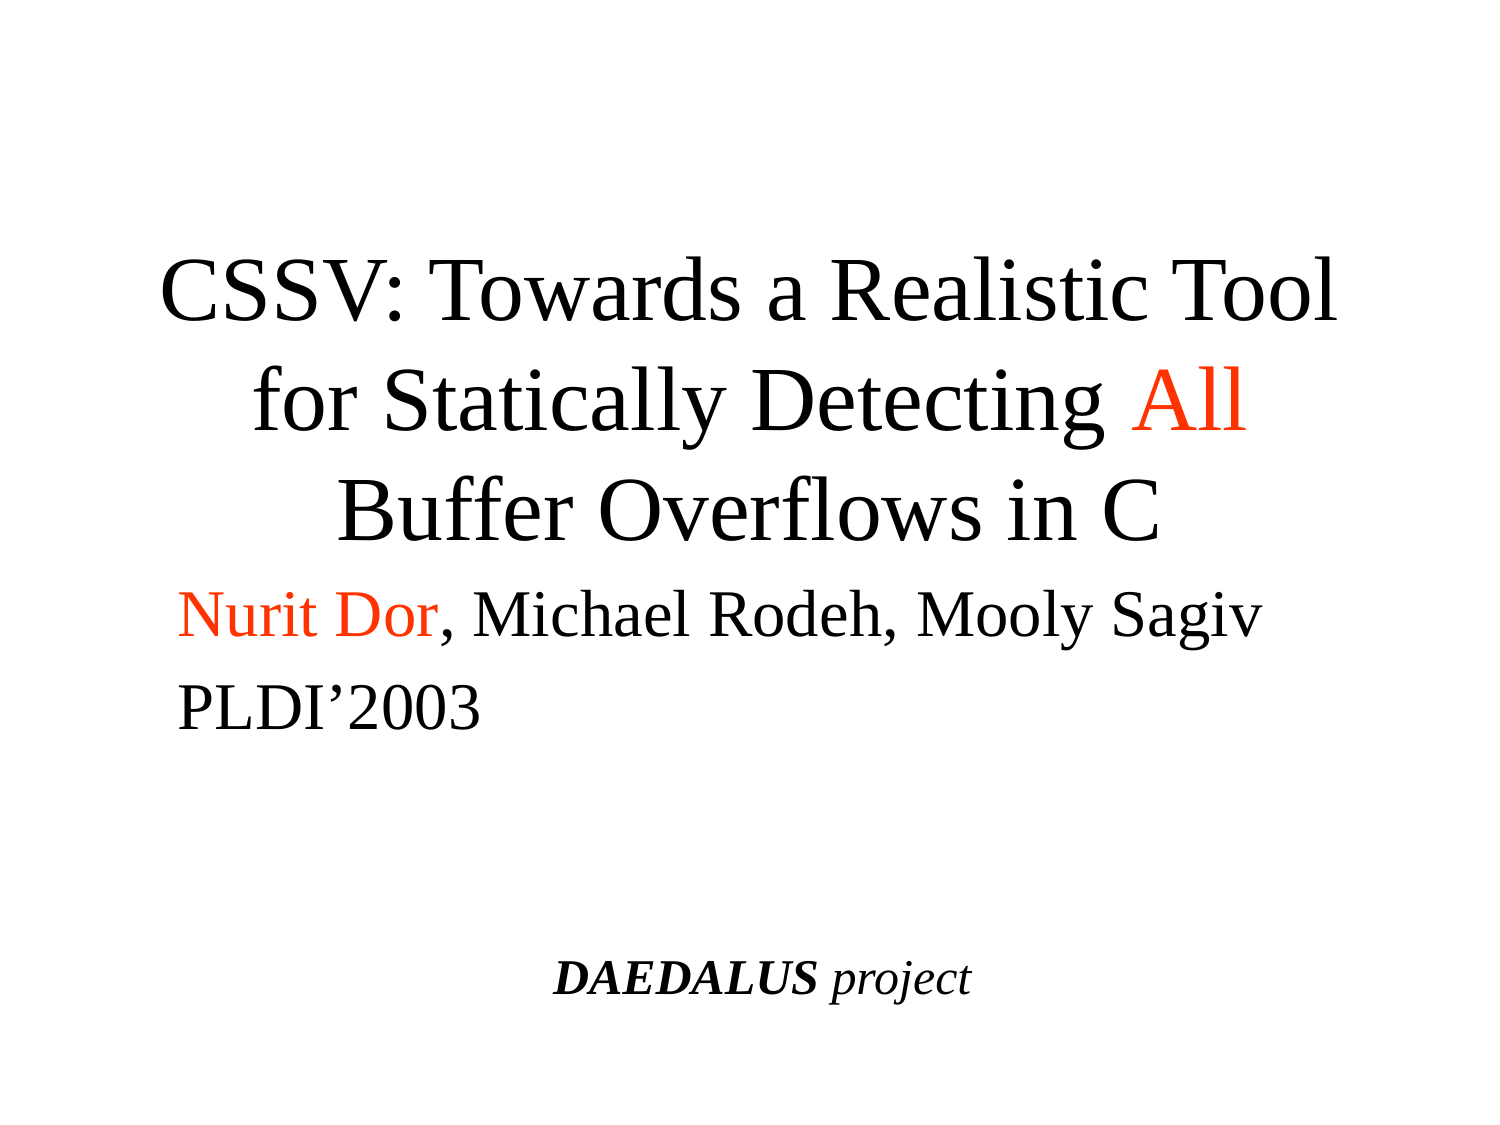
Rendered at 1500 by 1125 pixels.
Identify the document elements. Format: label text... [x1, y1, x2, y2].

title CSSV: Towards a Realistic Tool for Statically Detecting All Buffer Overflows in C [112, 299, 1388, 488]
subtitle Nurit Dor, Michael Rodeh, Mooly Sagiv PLDI’2003 [162, 562, 1451, 926]
text_box DAEDALUS project [87, 937, 1450, 1013]
